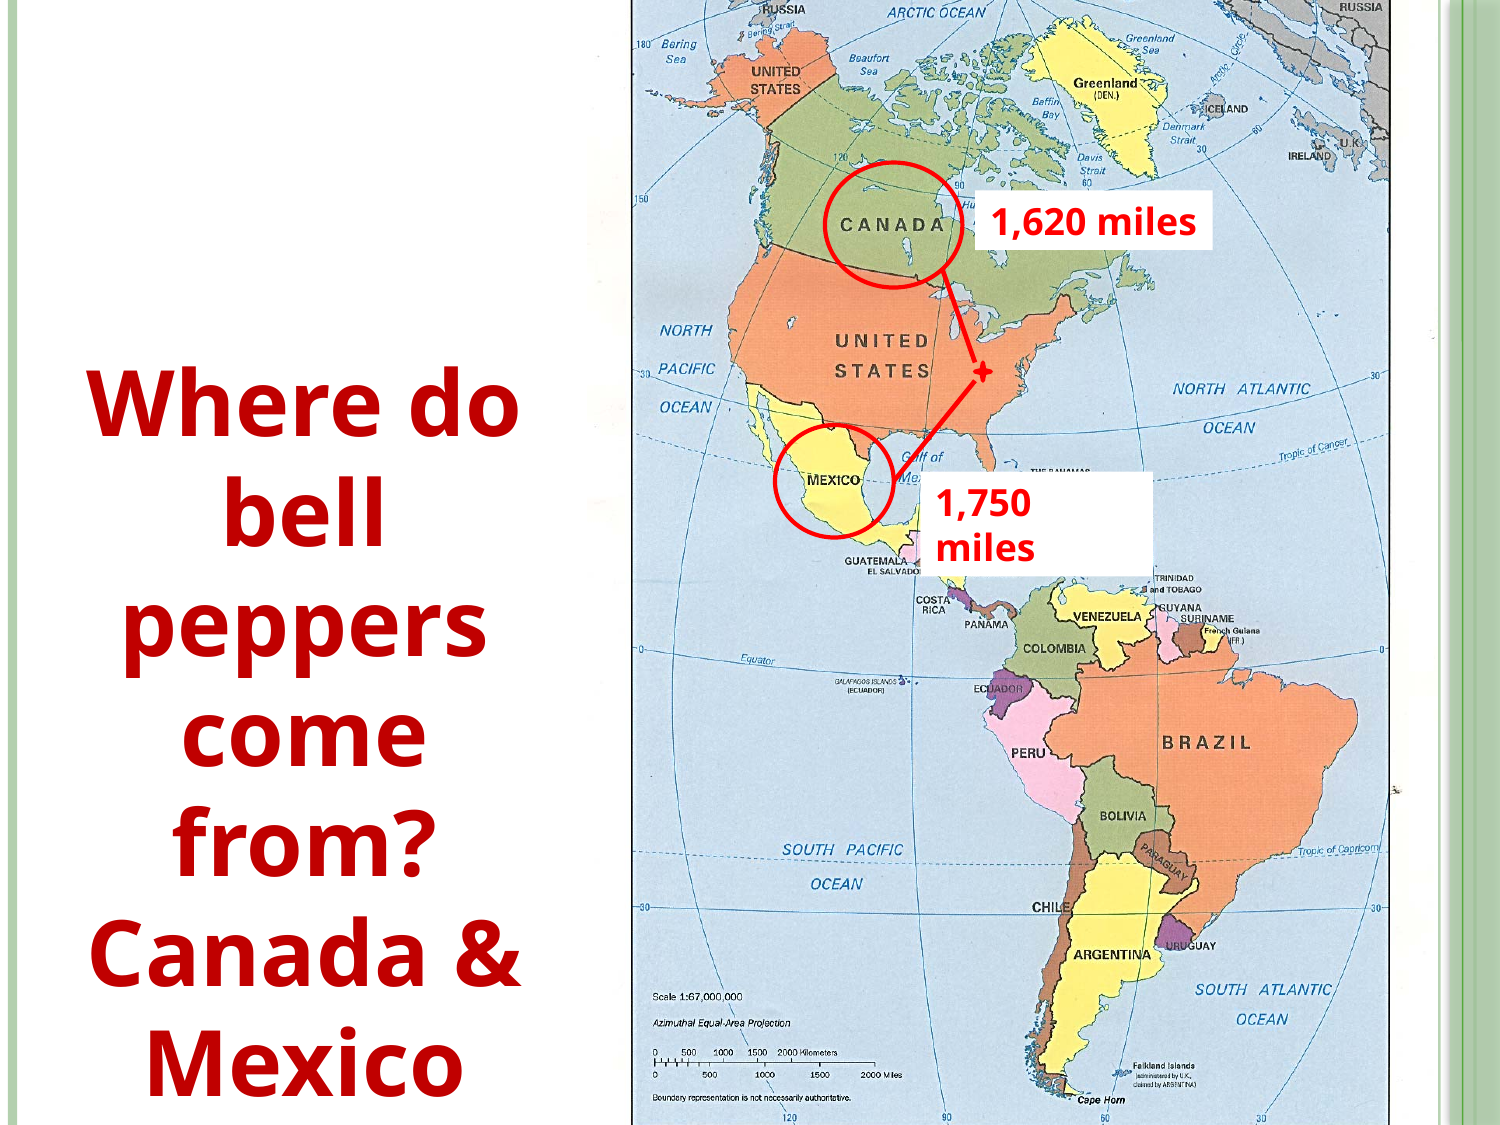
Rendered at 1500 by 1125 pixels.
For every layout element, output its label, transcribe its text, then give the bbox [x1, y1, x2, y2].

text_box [941, 268, 976, 363]
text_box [893, 380, 976, 482]
picture [586, 0, 1438, 1125]
text_box Where do bell peppers come from? Canada & Mexico [21, 337, 581, 1122]
